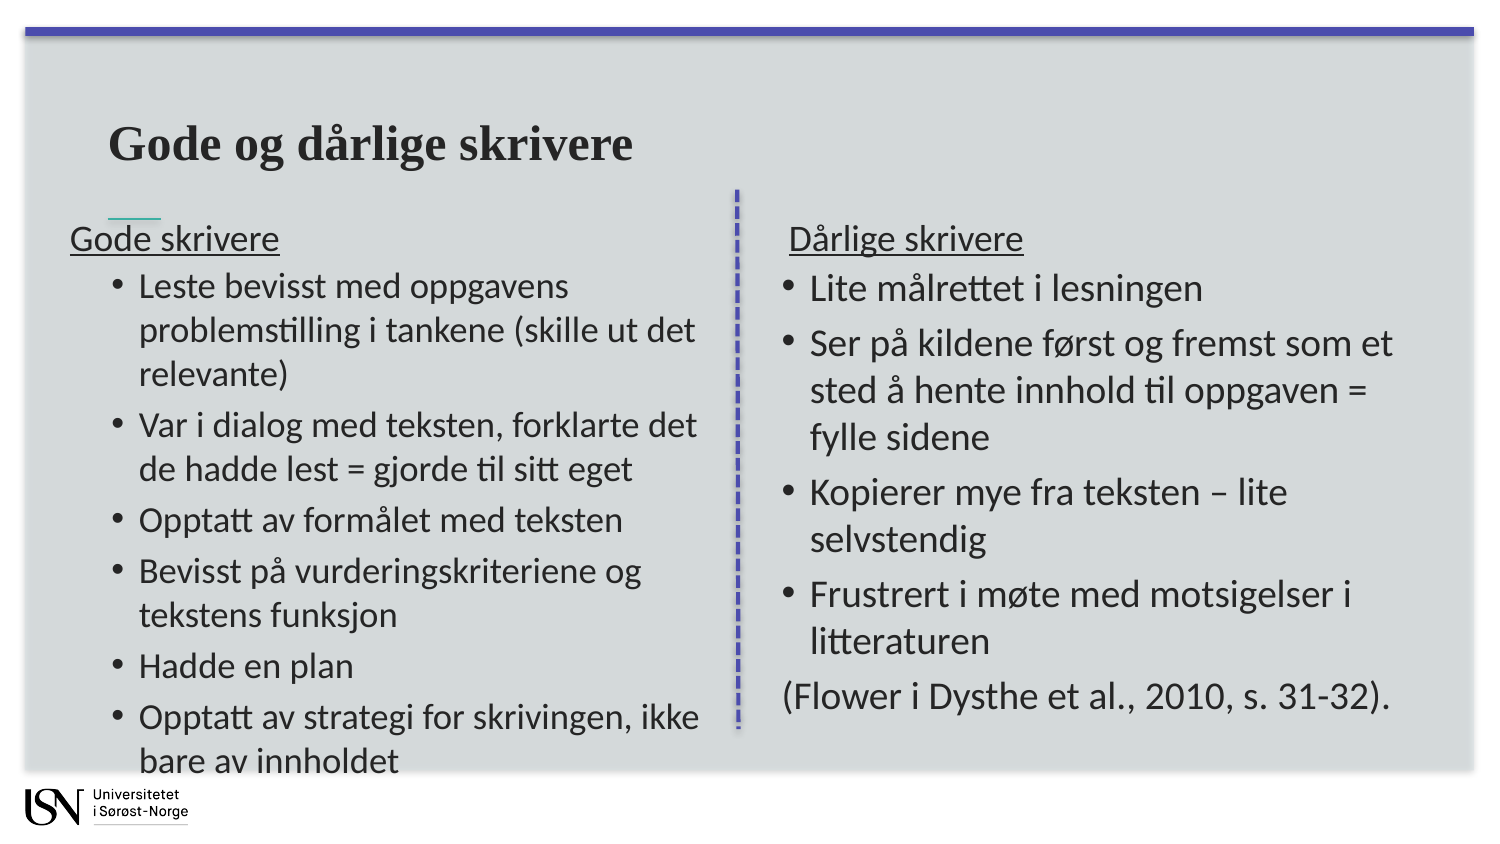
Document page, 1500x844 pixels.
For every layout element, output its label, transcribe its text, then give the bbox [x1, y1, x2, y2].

list Leste bevisst med oppgavens problemstilling i tankene (skille ut det relevante) Var i dialog med teksten, forklarte det de hadde lest = gjorde til sitt eget Opptatt av formålet med teksten Bevisst på vurderingskriteriene og tekstens funksjon Hadde en plan Opptatt av strategi for skrivingen, ikke bare av innholdet [96, 261, 744, 788]
list Lite målrettet i lesningen Ser på kildene først og fremst som et sted å hente innhold til oppgaven = fylle sidene Kopierer mye fra teksten – lite selvstendig Frustrert i møte med motsigelser i litteraturen (Flower i Dysthe et al., 2010, s. 31-32). [766, 261, 1414, 730]
picture [3, 766, 210, 844]
text_box Dårlige skrivere [774, 206, 1450, 267]
title Gode og dårlige skrivere [107, 70, 1414, 211]
text_box Gode skrivere [55, 206, 570, 267]
